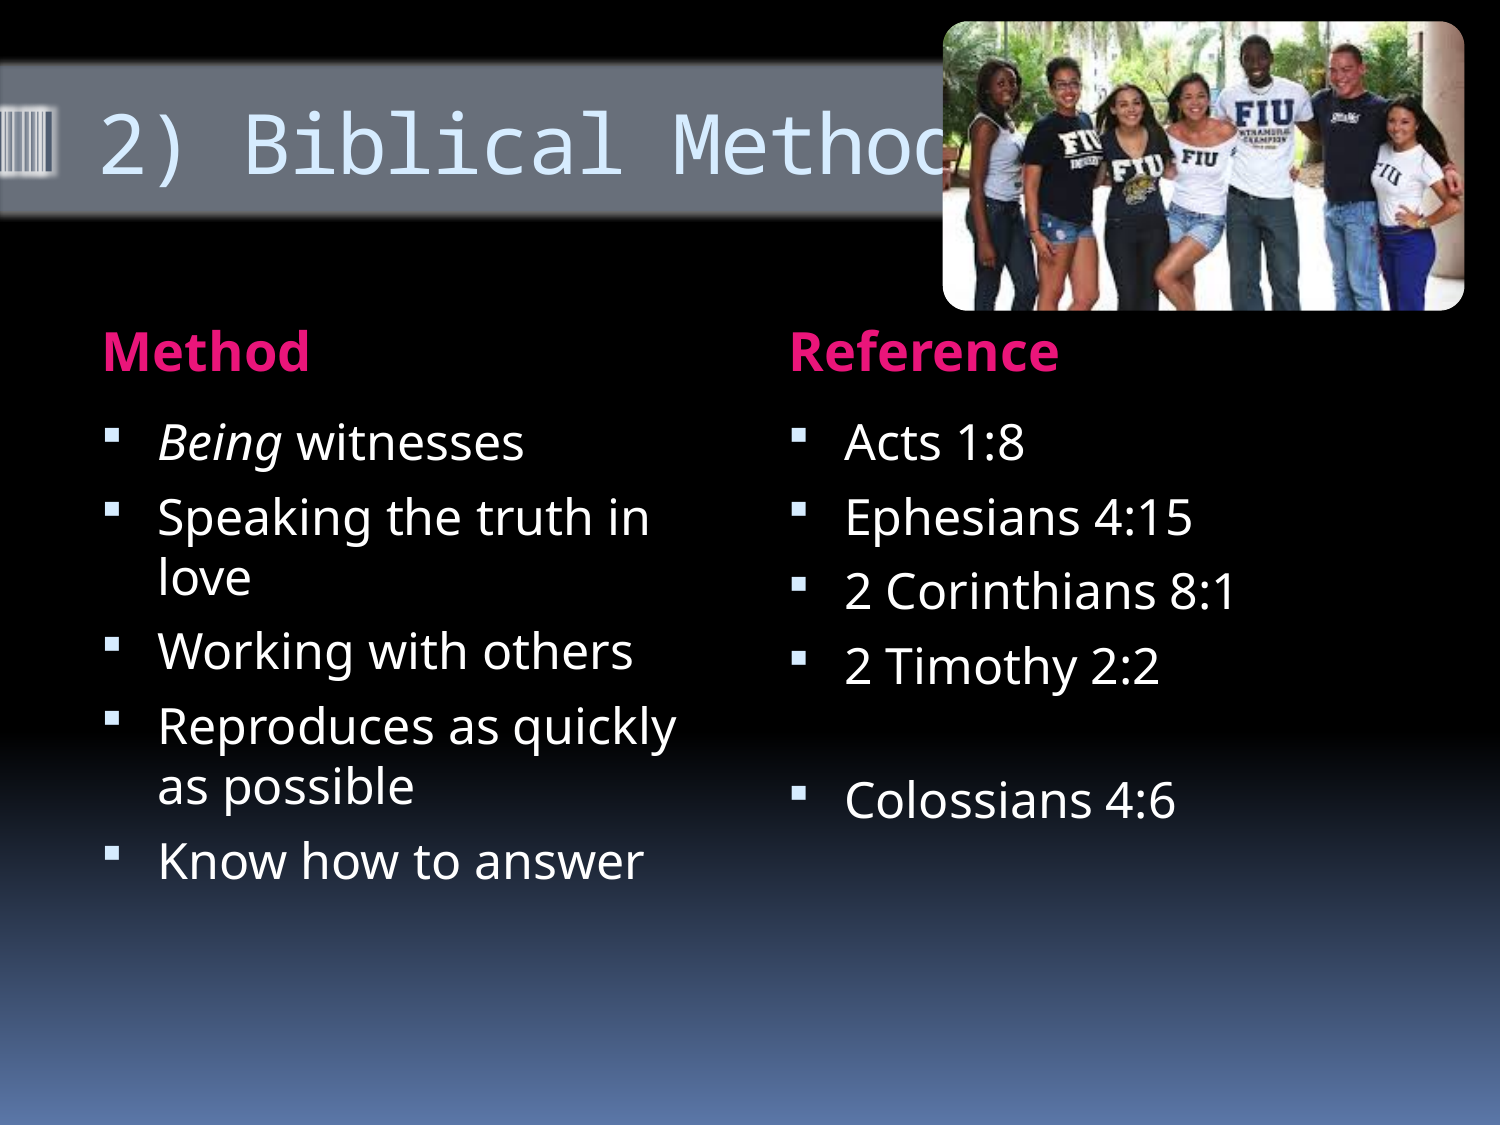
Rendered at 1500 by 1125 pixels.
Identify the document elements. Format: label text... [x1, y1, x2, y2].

list Reference [761, 296, 1425, 402]
list Method [75, 296, 738, 402]
list Acts 1:8 Ephesians 4:15 2 Corinthians 8:1 2 Timothy 2:2 Colossians 4:6 [761, 403, 1425, 1053]
title 2) Biblical Methods [82, 83, 934, 234]
picture [942, 20, 1465, 312]
list Being witnesses Speaking the truth in love Working with others Reproduces as quickly as possible Know how to answer [75, 403, 738, 1053]
